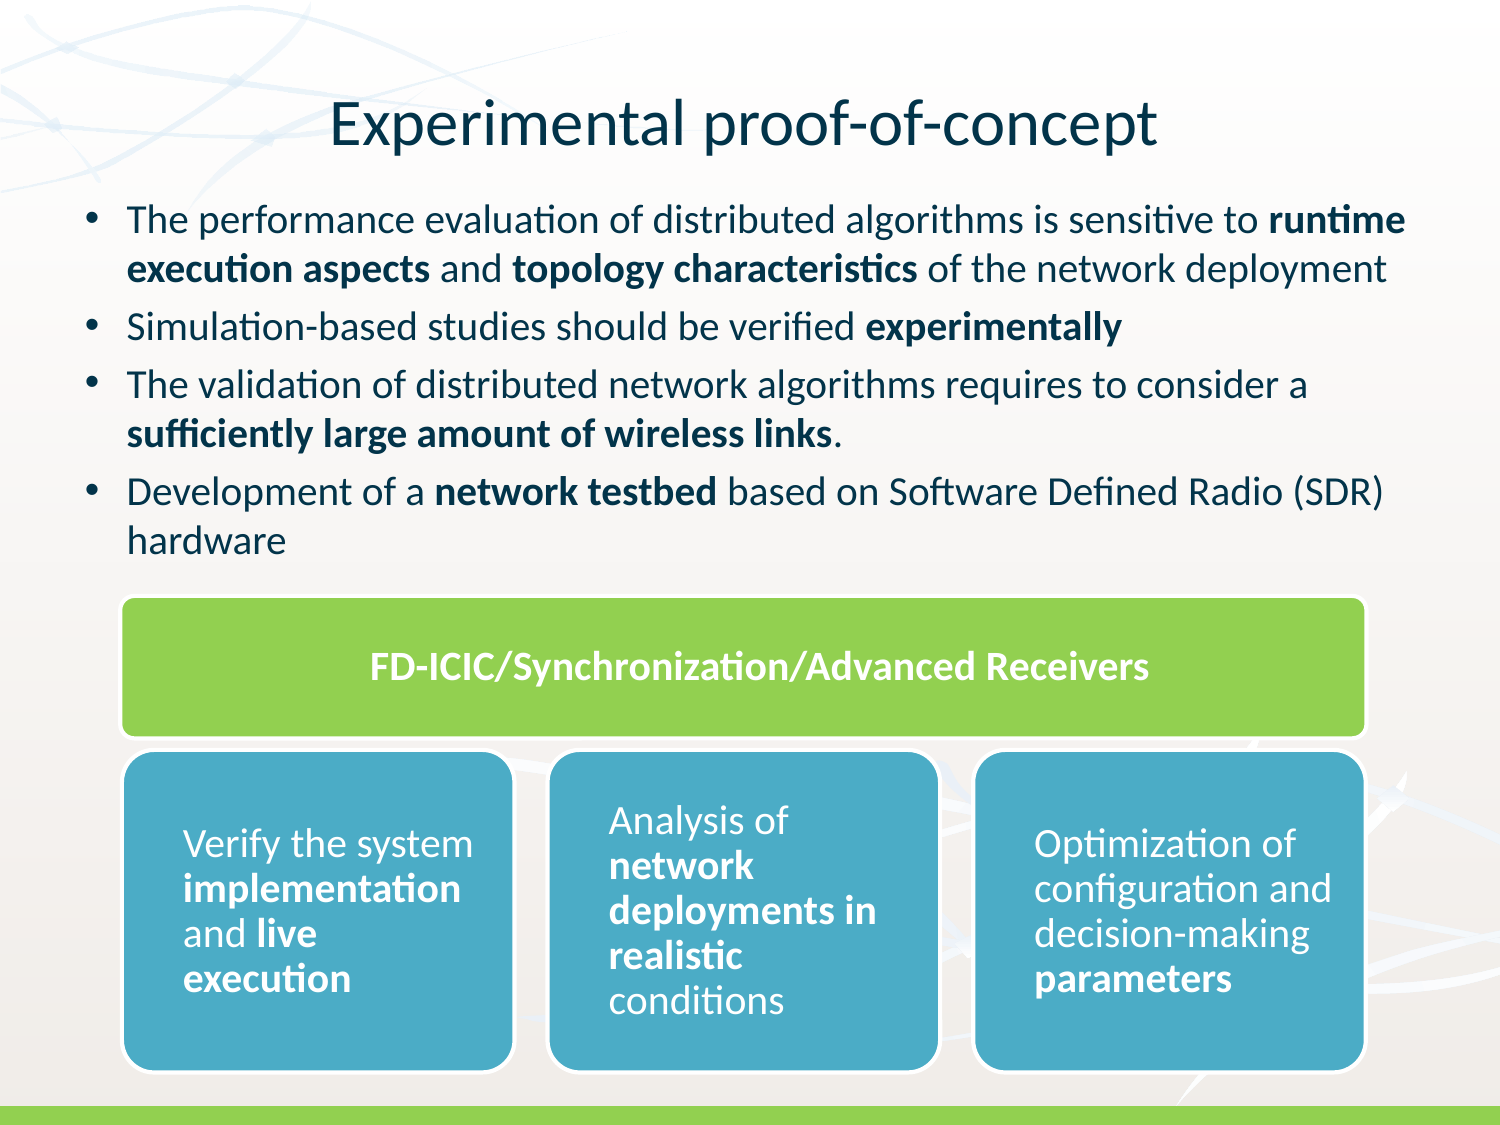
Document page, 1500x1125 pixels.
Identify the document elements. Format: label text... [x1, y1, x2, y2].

title Experimental proof-of-concept [66, 66, 1424, 172]
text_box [119, 572, 1368, 1073]
list The performance evaluation of distributed algorithms is sensitive to runtime execution aspects and topology characteristics of the network deployment Simulation-based studies should be verified experimentally The validation of distributed network algorithms requires to consider a sufficiently large amount of wireless links. Development of a network testbed based on Software Defined Radio (SDR) hardware [69, 184, 1424, 590]
